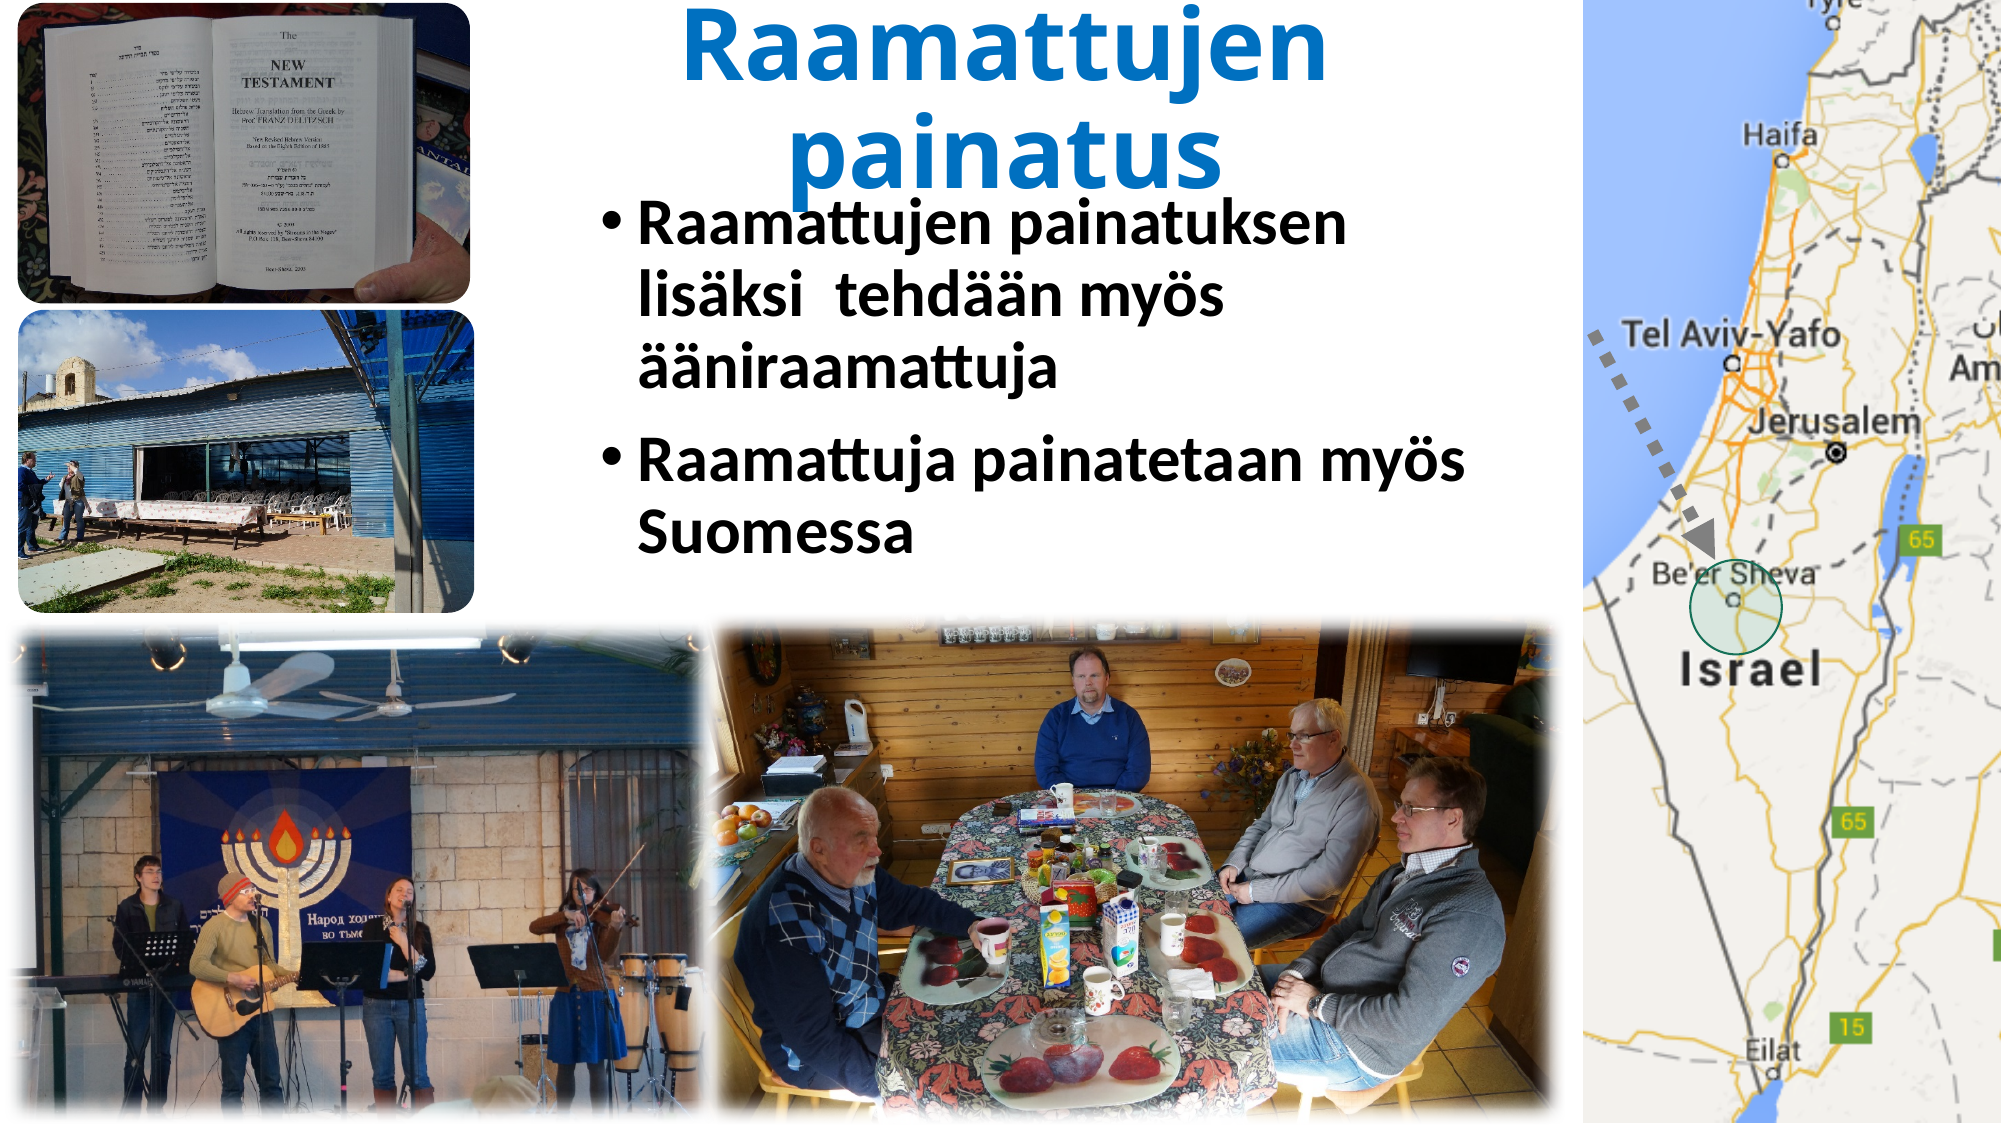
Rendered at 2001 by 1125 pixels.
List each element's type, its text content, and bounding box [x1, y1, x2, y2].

picture [1582, 0, 2001, 1123]
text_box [1592, 332, 1716, 560]
list Raamattujen painatuksen lisäksi tehdään myös ääniraamattuja Raamattuja painatetaan myös Suomessa [585, 179, 1533, 575]
picture [18, 309, 475, 613]
picture [5, 612, 1566, 1125]
title Raamattujen painatus [481, 44, 1530, 159]
picture [17, 2, 471, 304]
